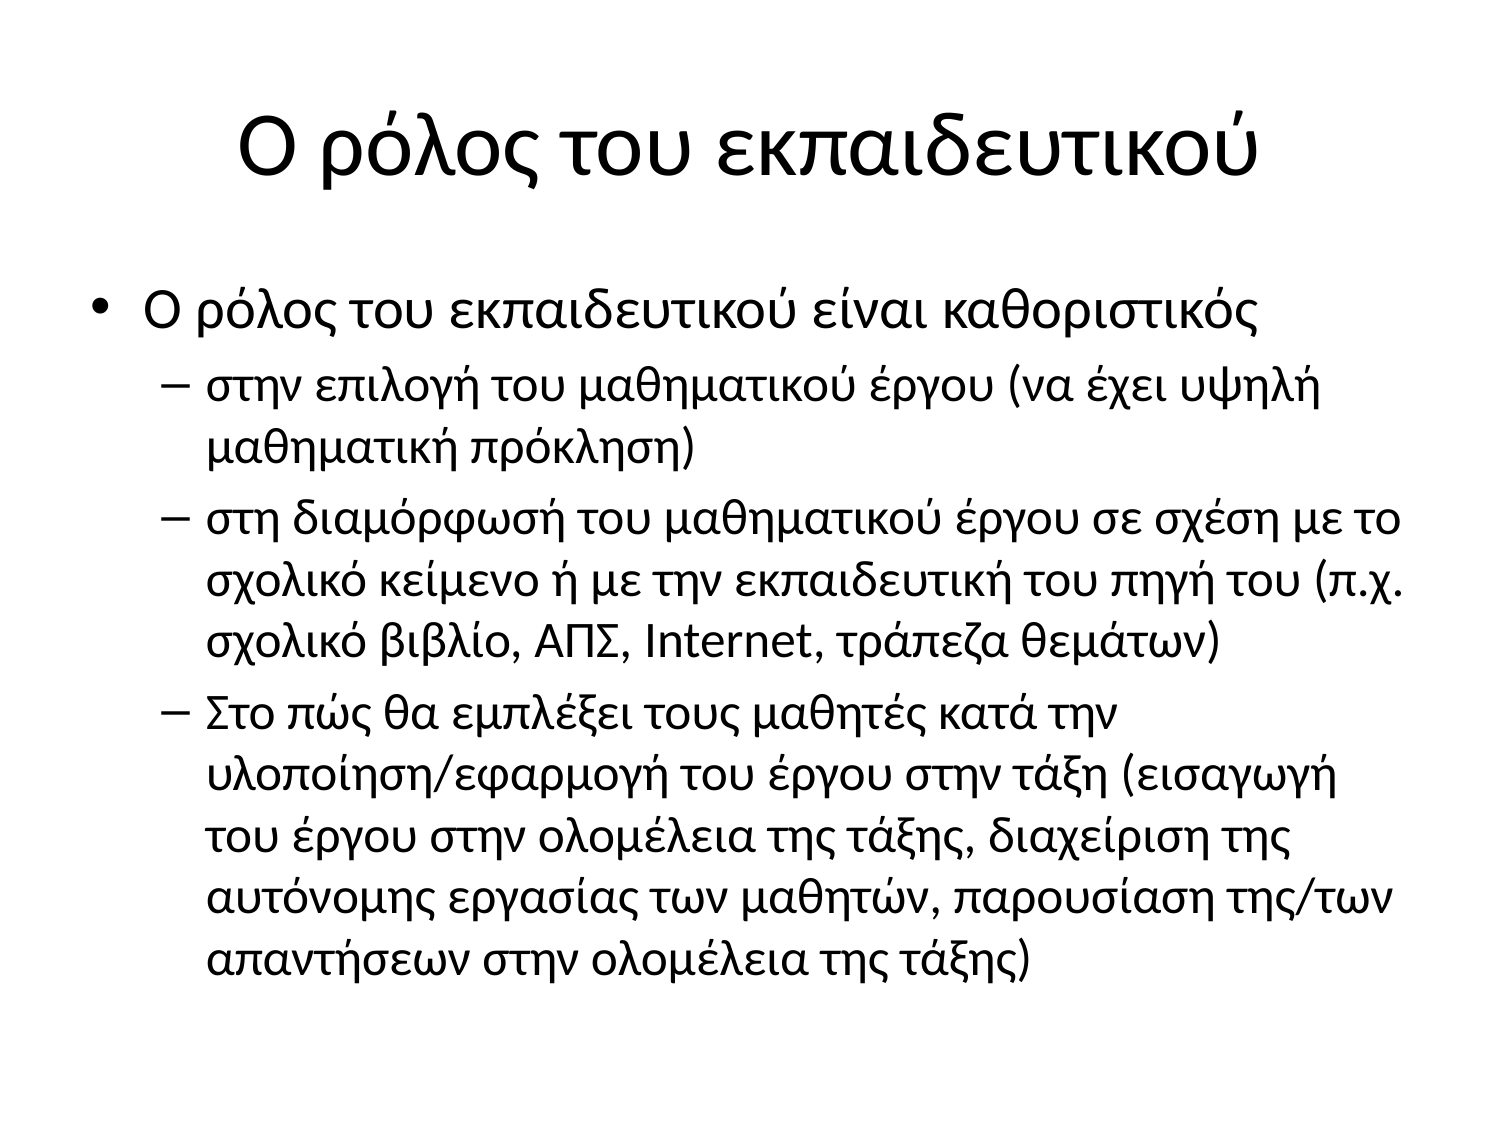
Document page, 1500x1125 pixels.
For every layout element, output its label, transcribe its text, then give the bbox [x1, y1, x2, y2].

list Ο ρόλος του εκπαιδευτικού είναι καθοριστικός στην επιλογή του μαθηματικού έργου (να έχει υψηλή μαθηματική πρόκληση) στη διαμόρφωσή του μαθηματικού έργου σε σχέση με το σχολικό κείμενο ή με την εκπαιδευτική του πηγή του (π.χ. σχολικό βιβλίο, ΑΠΣ, Internet, τράπεζα θεμάτων) Στο πώς θα εμπλέξει τους μαθητές κατά την υλοποίηση/εφαρμογή του έργου στην τάξη (εισαγωγή του έργου στην ολομέλεια της τάξης, διαχείριση της αυτόνομης εργασίας των μαθητών, παρουσίαση της/των απαντήσεων στην ολομέλεια της τάξης) [75, 262, 1425, 1005]
title Ο ρόλος του εκπαιδευτικού [75, 45, 1425, 233]
